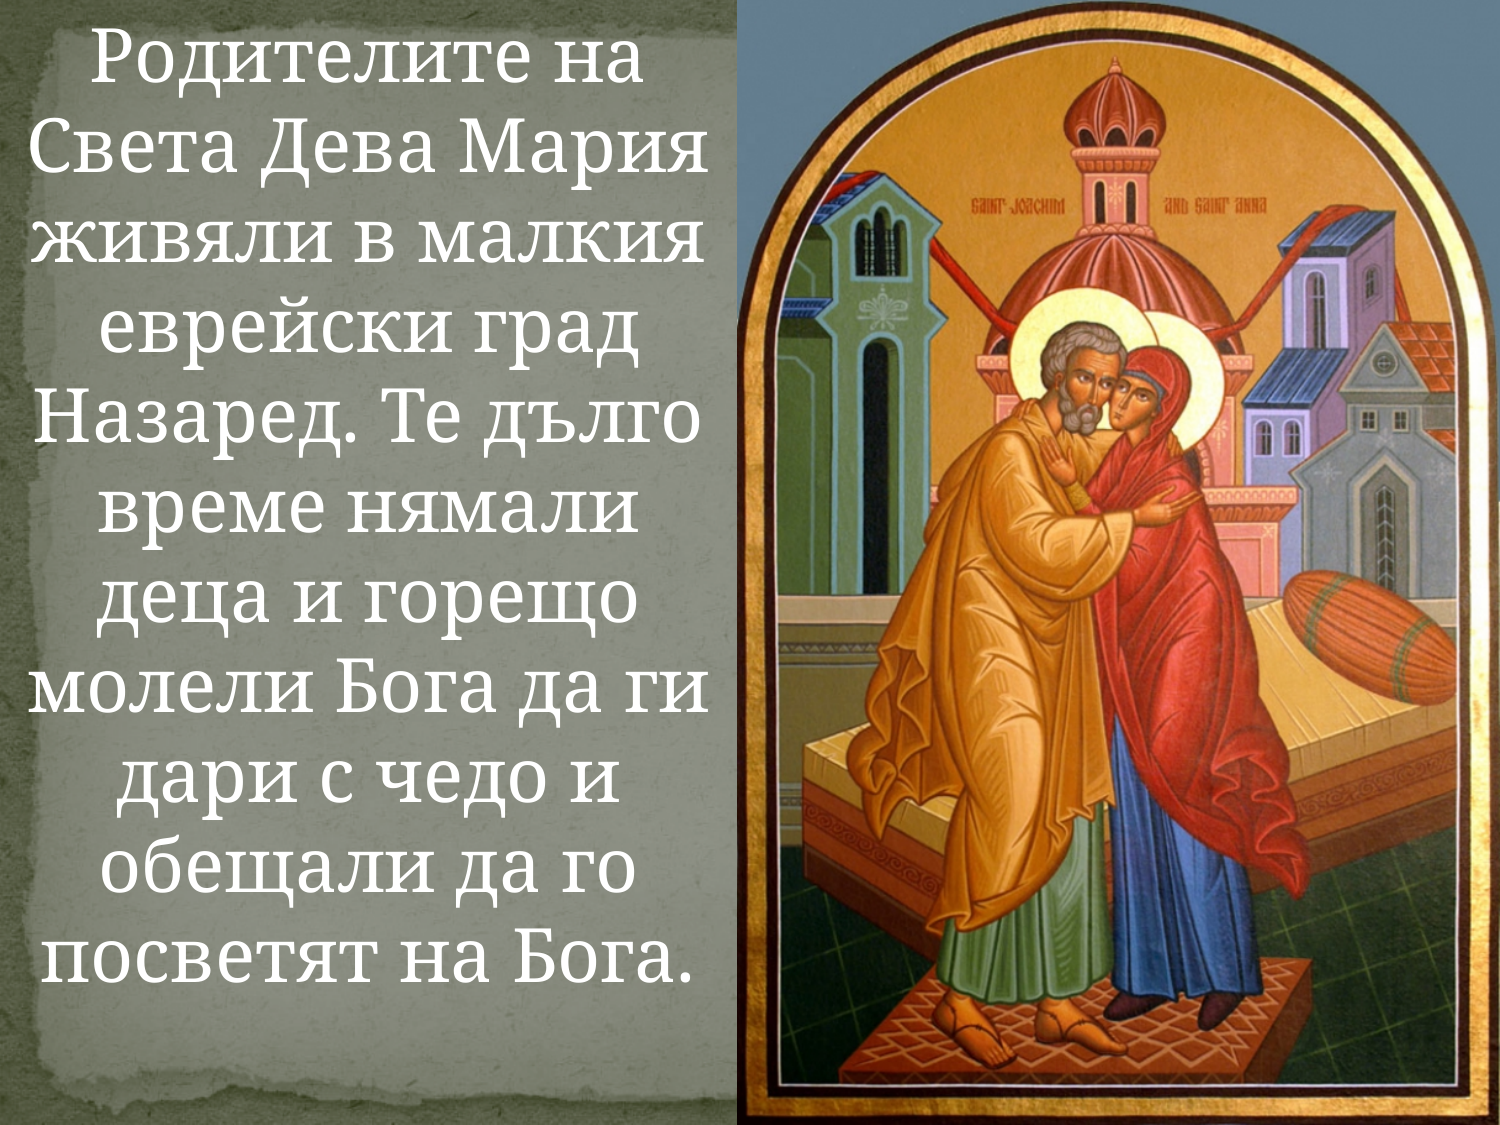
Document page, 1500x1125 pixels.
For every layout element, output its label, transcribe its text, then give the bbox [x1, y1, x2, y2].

text_box Родителите на Света Дева Мария живяли в малкия еврейски град Назаред. Те дълго време нямали деца и горещо молели Бога да ги дари с чедо и обещали да го посветят на Бога. [0, 0, 729, 1005]
picture [737, 0, 1500, 1125]
